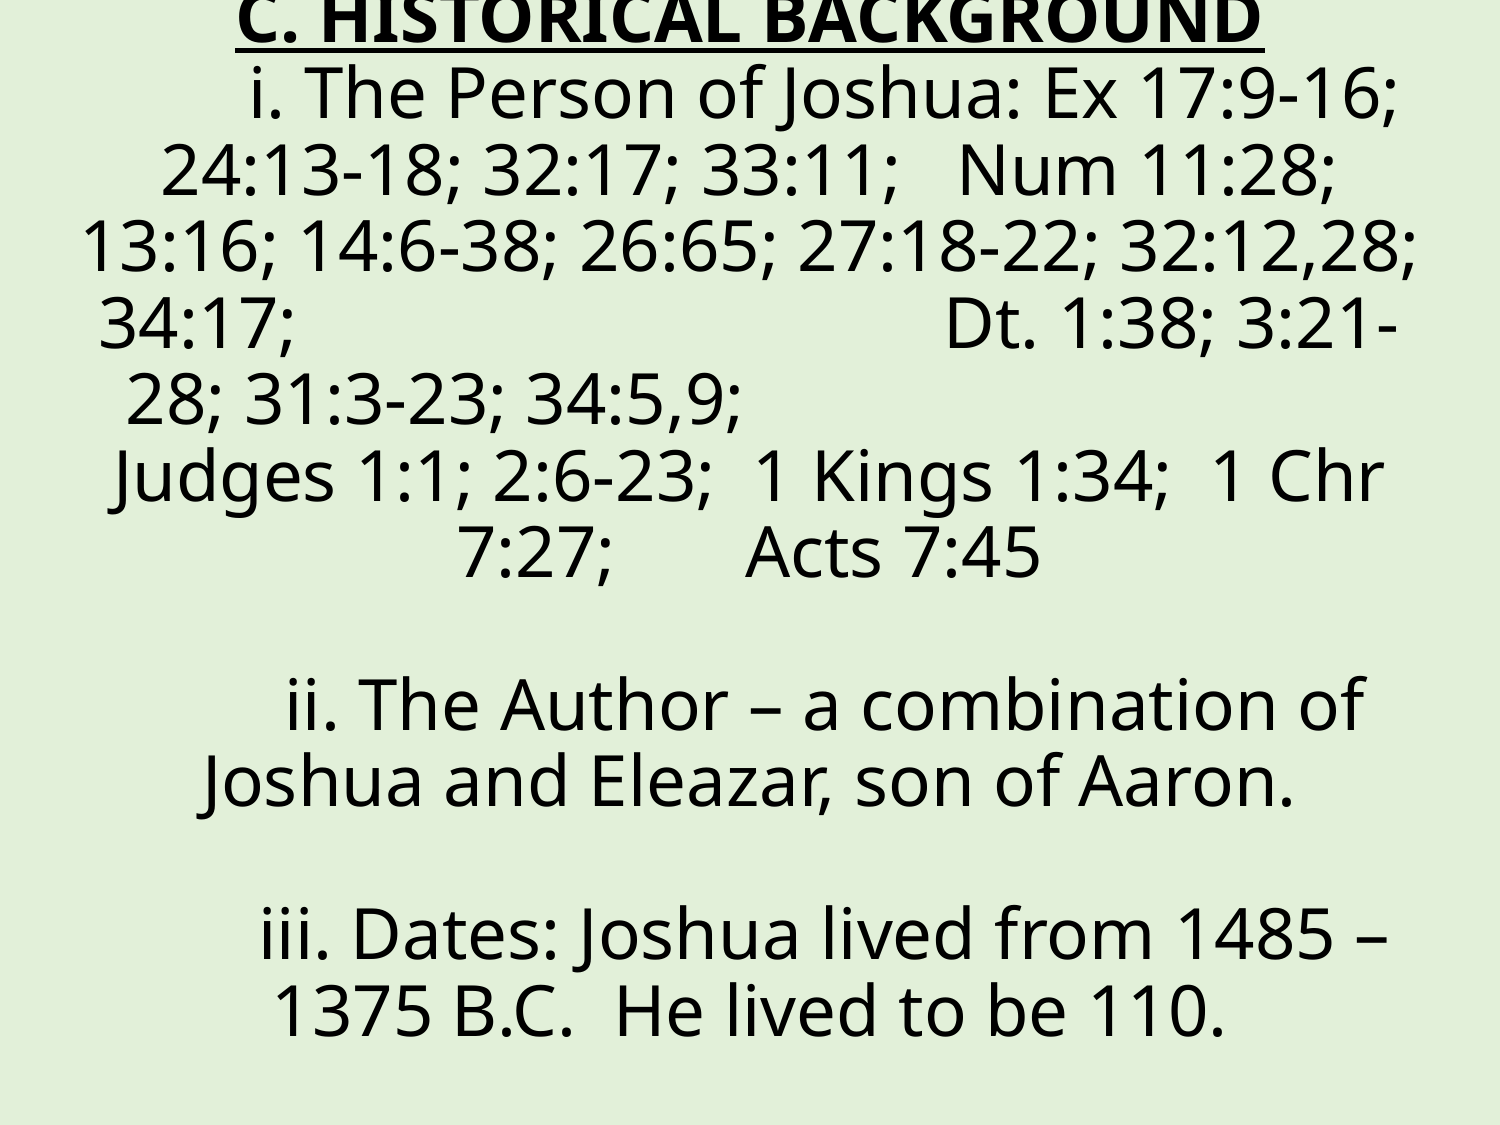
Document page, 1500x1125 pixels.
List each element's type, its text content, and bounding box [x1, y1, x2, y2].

title C. HISTORICAL BACKGROUND i. The Person of Joshua: Ex 17:9-16; 24:13-18; 32:17; 33:11; Num 11:28; 13:16; 14:6-38; 26:65; 27:18-22; 32:12,28; 34:17; Dt. 1:38; 3:21-28; 31:3-23; 34:5,9; Judges 1:1; 2:6-23; 1 Kings 1:34; 1 Chr 7:27; Acts 7:45 ii. The Author – a combination of Joshua and Eleazar, son of Aaron. iii. Dates: Joshua lived from 1485 – 1375 B.C. He lived to be 110. [41, 21, 1459, 1097]
